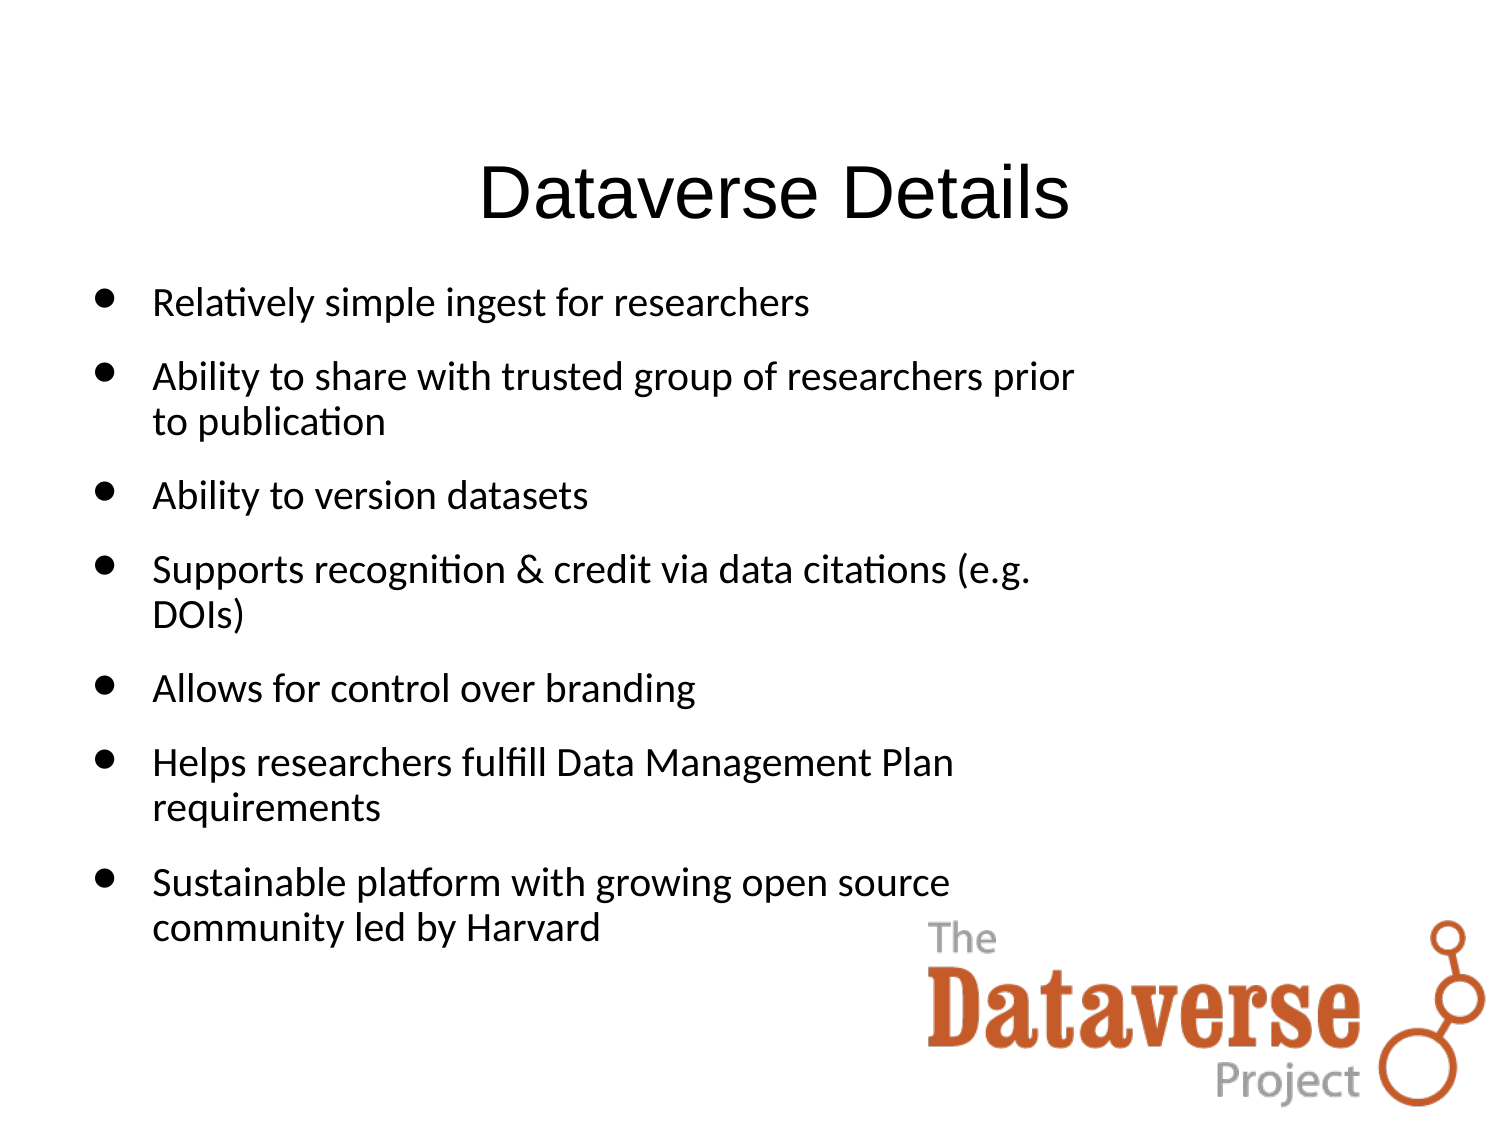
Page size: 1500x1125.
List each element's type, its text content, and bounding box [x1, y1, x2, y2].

text_box Dataverse Details [162, 10, 1388, 249]
picture [903, 907, 1500, 1122]
text_box Relatively simple ingest for researchers Ability to share with trusted group of researchers prior to publication Ability to version datasets Supports recognition & credit via data citations (e.g. DOIs) Allows for control over branding Helps researchers fulfill Data Management Plan requirements Sustainable platform with growing open source community led by Harvard [62, 258, 1113, 888]
